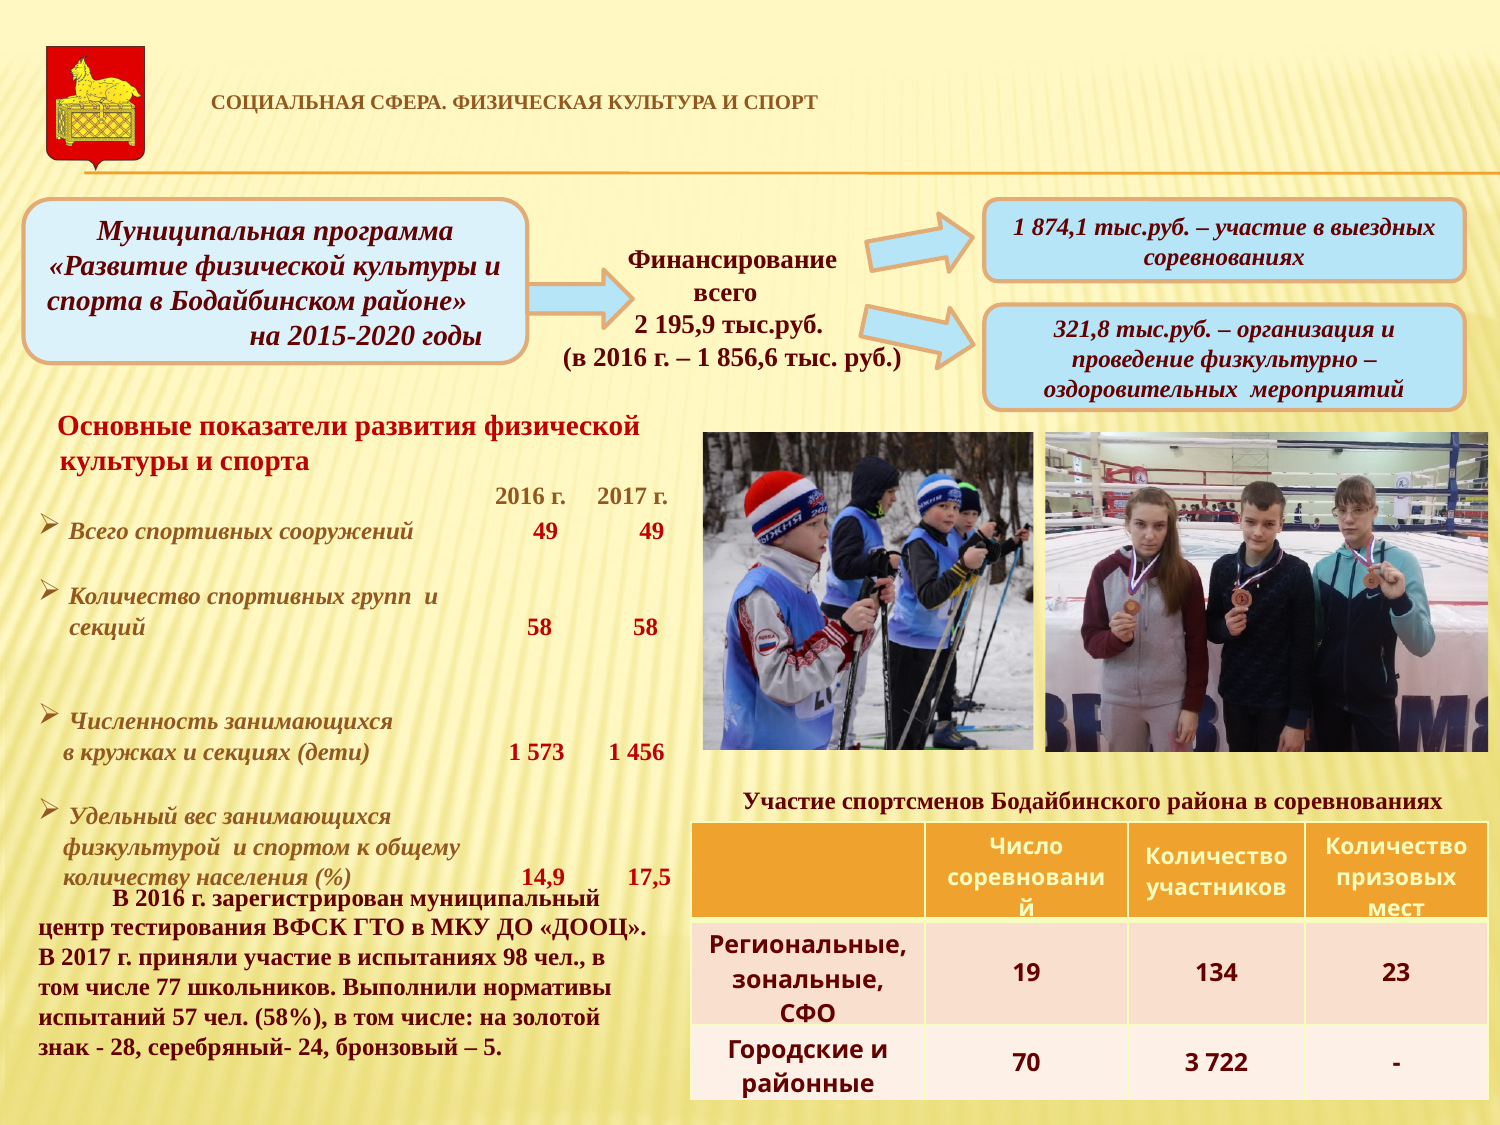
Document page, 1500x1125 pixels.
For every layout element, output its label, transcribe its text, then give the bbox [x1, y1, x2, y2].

text_box 1 874,1 тыс.руб. – участие в выездных соревнованиях [982, 197, 1467, 284]
text_box Основные показатели развития физической культуры и спорта 2016 г. 2017 г. Всего спортивных сооружений 49 49 Количество спортивных групп и секций 58 58 Численность занимающихся в кружках и секциях (дети) 1 573 1 456 Удельный вес занимающихся физкультурой и спортом к общему количеству населения (%) 14,9 17,5 [23, 398, 692, 958]
table_header Количество призовых мест [1306, 823, 1487, 917]
text_box Муниципальная программа «Развитие физической культуры и спорта в Бодайбинском районе» на 2015-2020 годы [21, 197, 530, 366]
text_box 321,8 тыс.руб. – организация и проведение физкультурно –оздоровительных мероприятий [982, 302, 1467, 413]
table_cell Региональные, зональные, СФО [692, 923, 924, 1024]
picture [1045, 432, 1489, 752]
table_cell 19 [926, 923, 1127, 1024]
picture [702, 432, 1034, 751]
title СОЦИАЛЬНАЯ СФЕРА. ФИЗИЧЕСКАЯ КУЛЬТУРА И СПОРТ [152, 46, 1475, 153]
table_cell 134 [1129, 923, 1304, 1024]
table_cell 70 [926, 1026, 1127, 1099]
table_header [692, 823, 924, 917]
table_cell Городские и районные [692, 1026, 924, 1099]
text_box Финансирование всего 2 195,9 тыс.руб. (в 2016 г. – 1 856,6 тыс. руб.) [537, 234, 928, 379]
table_header Число соревнований [926, 823, 1127, 917]
table_cell - [1306, 1026, 1487, 1099]
list [0, 187, 1500, 1102]
text_box [525, 282, 537, 316]
text_box [896, 211, 975, 274]
table_header Количество участников [1129, 823, 1304, 917]
text_box Участие спортсменов Бодайбинского района в соревнованиях [692, 776, 1500, 822]
text_box [928, 305, 976, 371]
text_box В 2016 г. зарегистрирован муниципальный центр тестирования ВФСК ГТО в МКУ ДО «ДООЦ». В 2017 г. приняли участие в испытаниях 98 чел., в том числе 77 школьников. Выполнили нормативы испытаний 57 чел. (58%), в том числе: на золотой знак - 28, серебряный- 24, бронзовый – 5. [23, 873, 668, 1125]
table_cell 3 722 [1129, 1026, 1304, 1099]
table_cell 23 [1306, 923, 1487, 1024]
picture [46, 46, 145, 171]
